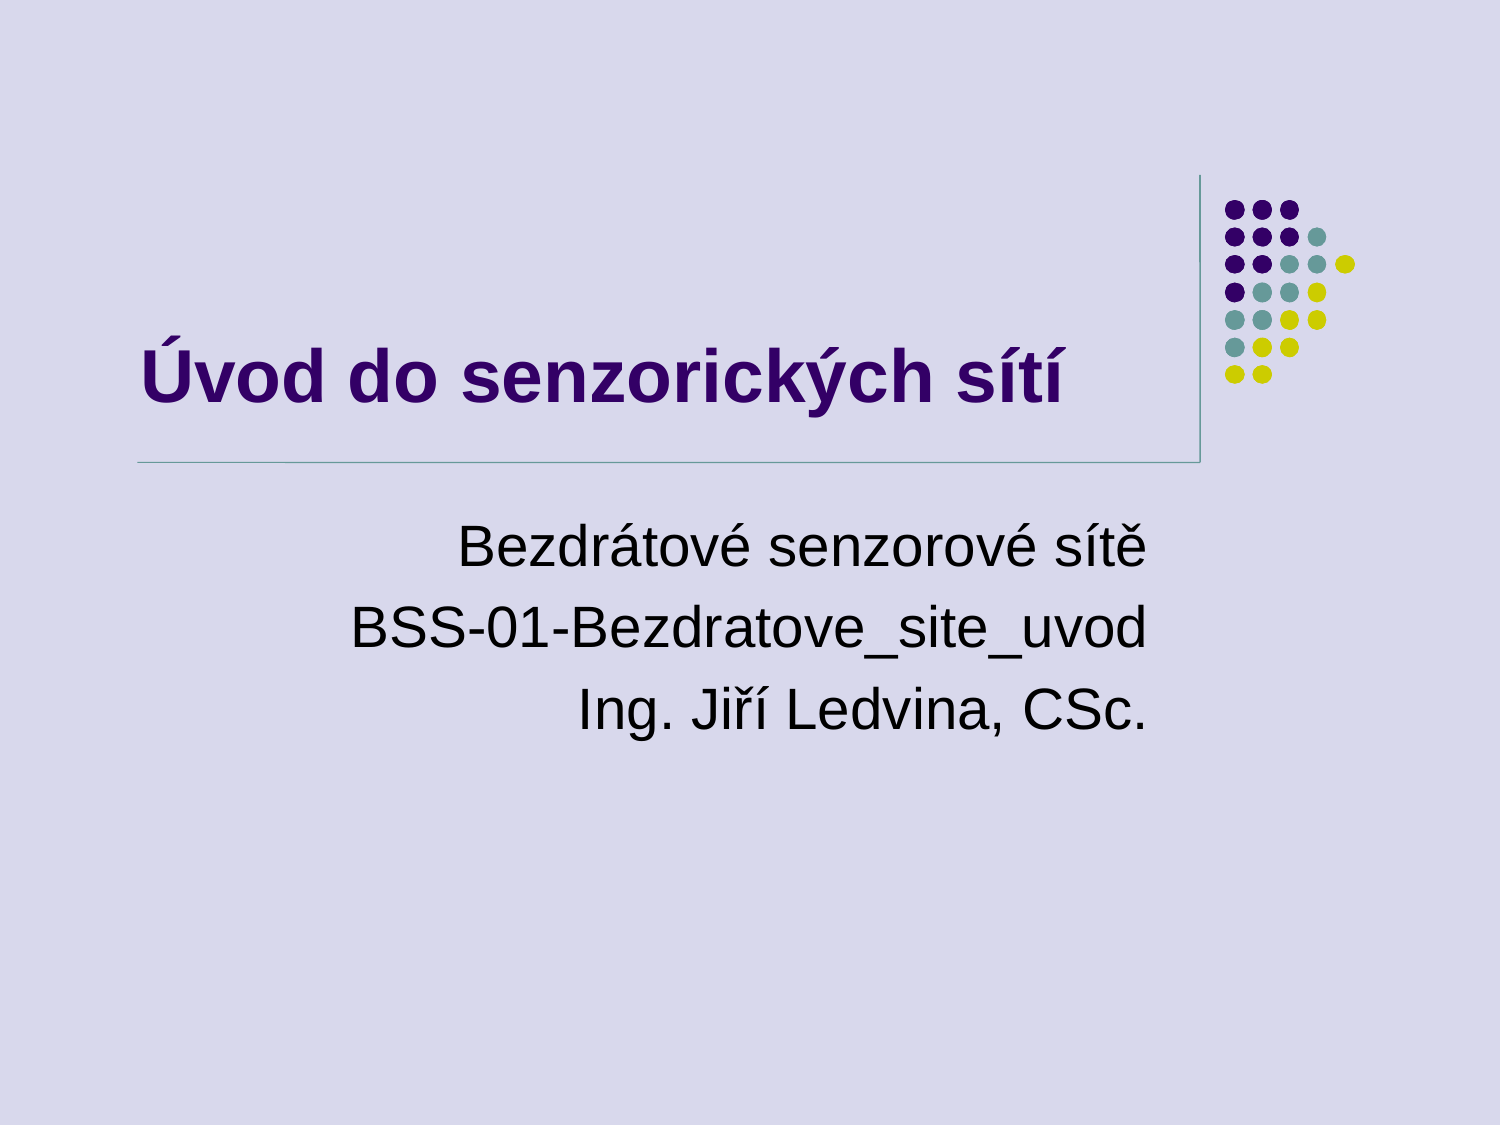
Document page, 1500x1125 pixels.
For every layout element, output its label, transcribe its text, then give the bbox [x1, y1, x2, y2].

title Úvod do senzorických sítí [125, 75, 1174, 425]
subtitle Bezdrátové senzorové sítě BSS-01-Bezdratove_site_uvod Ing. Jiří Ledvina, CSc. [139, 500, 1165, 888]
